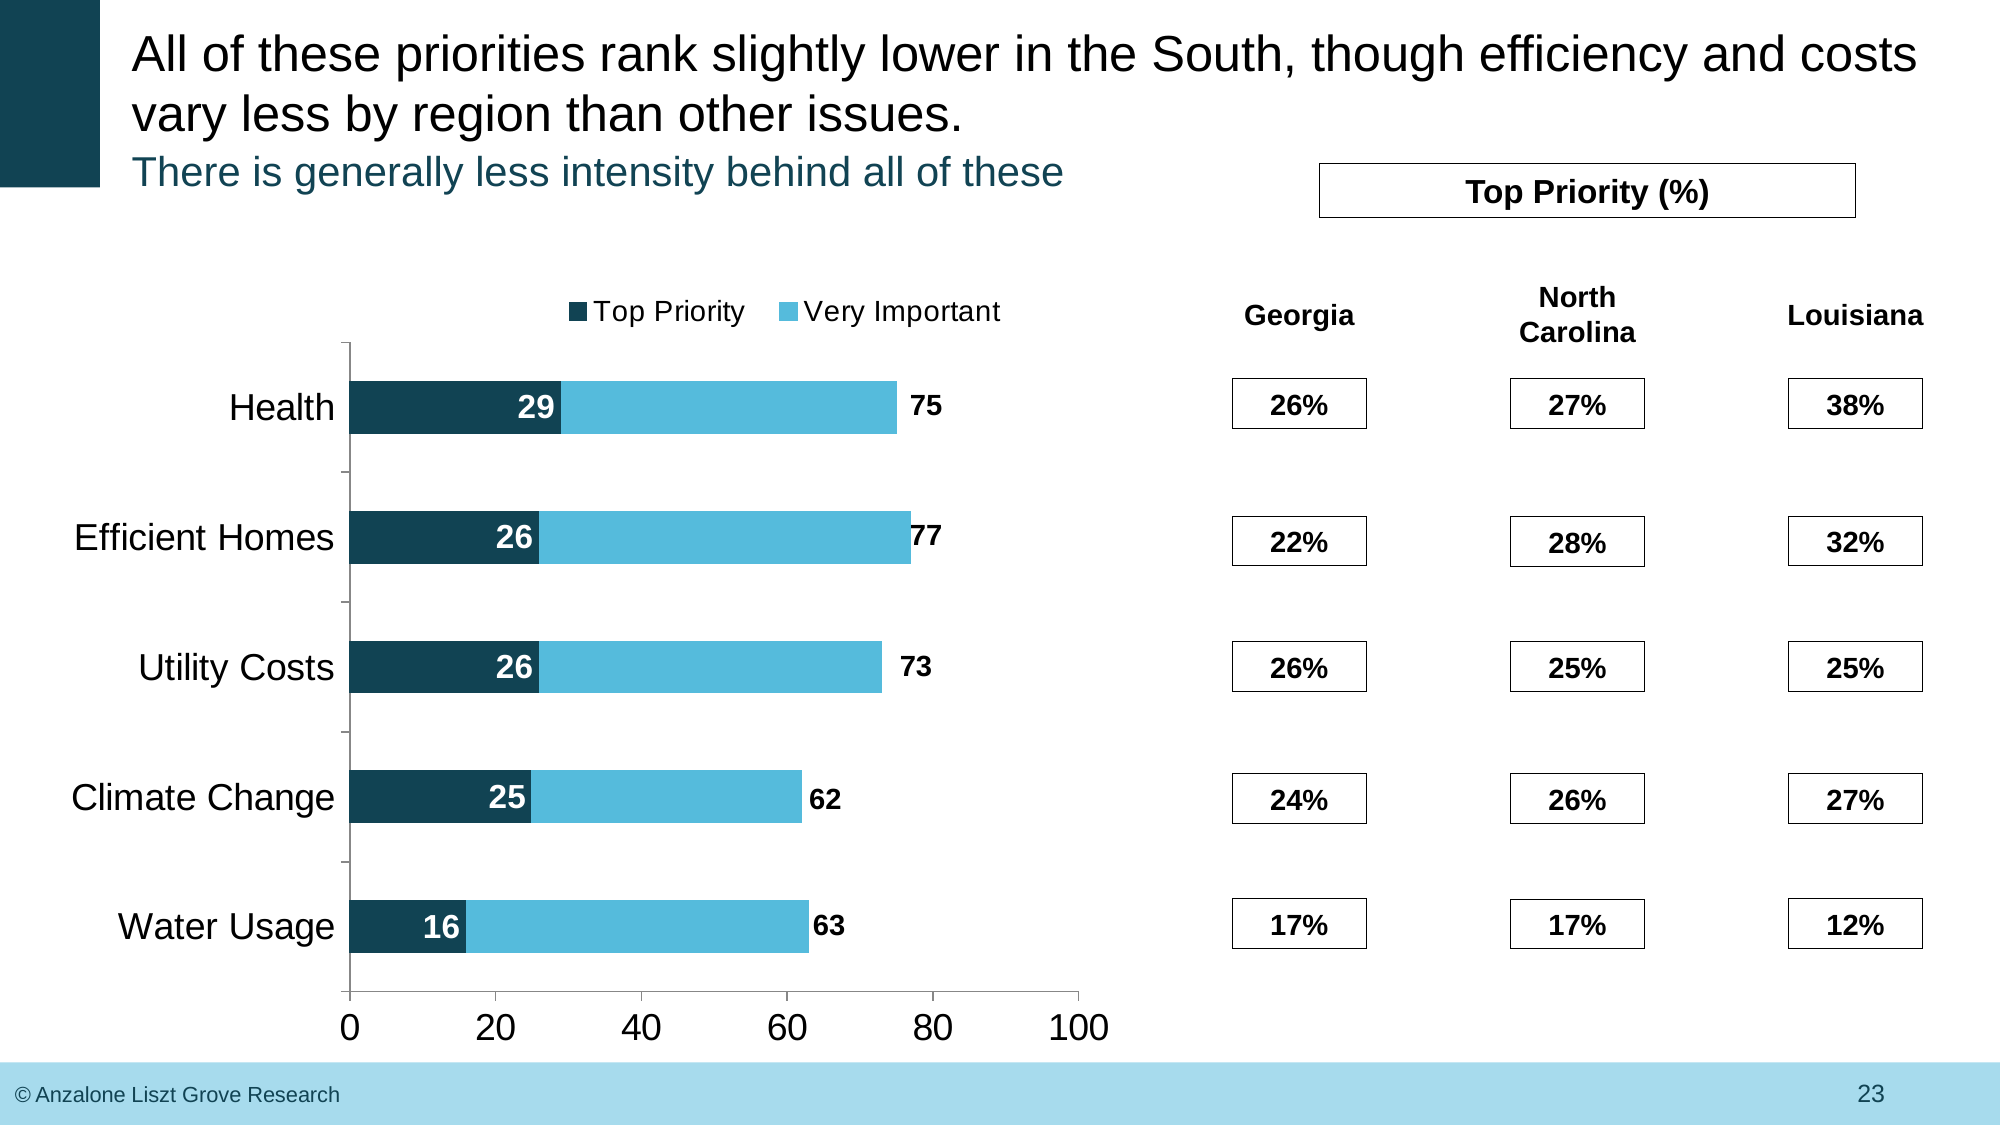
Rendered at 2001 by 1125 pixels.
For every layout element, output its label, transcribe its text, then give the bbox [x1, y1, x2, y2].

text_box 27% [1788, 773, 1923, 824]
text_box 25% [1510, 641, 1645, 692]
text_box 38% [1788, 378, 1923, 429]
text_box 26% [1232, 641, 1367, 692]
text_box 17% [1510, 899, 1645, 949]
subtitle There is generally less intensity behind all of these [116, 137, 1950, 250]
text_box 28% [1510, 516, 1645, 567]
text_box 12% [1788, 898, 1923, 949]
text_box North Carolina [1488, 271, 1667, 356]
text_box 22% [1232, 516, 1367, 566]
chart [17, 249, 1117, 1076]
text_box 17% [1232, 898, 1367, 949]
slide_number 23 [1433, 1062, 1900, 1123]
footer © Anzalone Liszt Grove Research [0, 1063, 967, 1124]
text_box 26% [1232, 378, 1367, 429]
title All of these priorities rank slightly lower in the South, though efficiency and costs vary less by region than other issues. [116, 12, 1946, 137]
text_box 24% [1232, 773, 1367, 824]
text_box Top Priority (%) [1319, 163, 1856, 218]
text_box 26% [1510, 773, 1645, 824]
text_box 32% [1788, 516, 1923, 566]
text_box 27% [1510, 378, 1645, 429]
text_box 25% [1788, 641, 1923, 692]
text_box Louisiana [1743, 289, 1968, 339]
text_box Georgia [1210, 289, 1389, 339]
